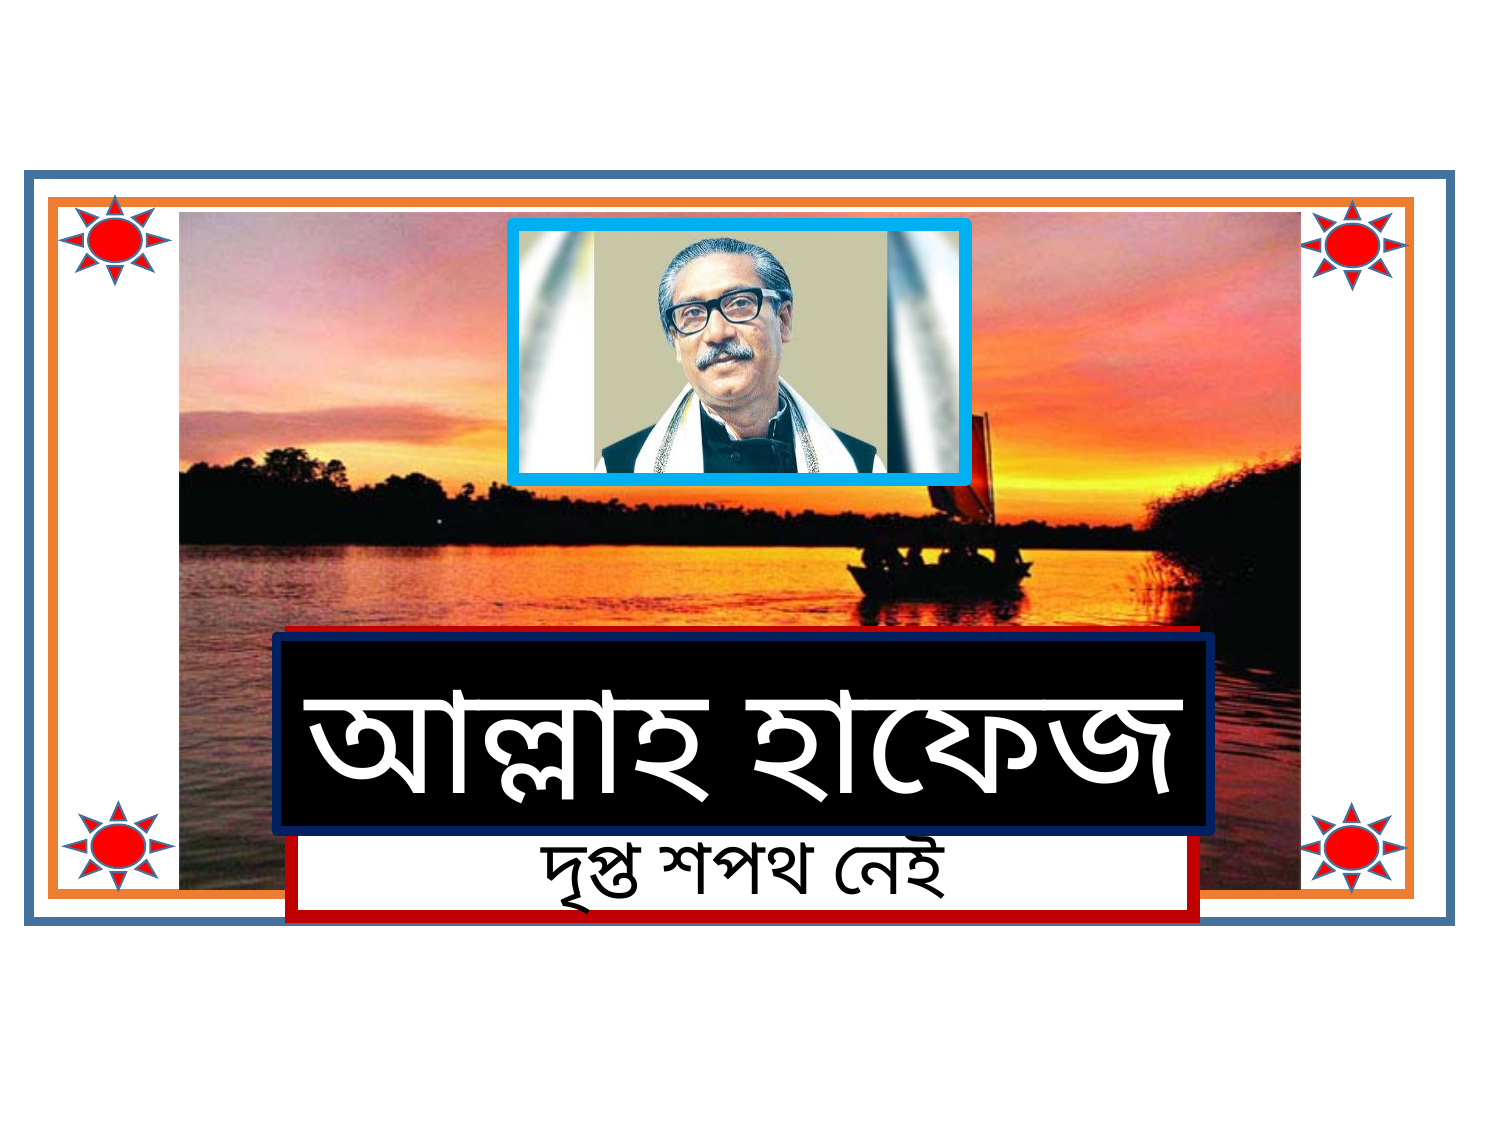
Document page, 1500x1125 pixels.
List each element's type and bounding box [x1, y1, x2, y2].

text_box [28, 174, 1451, 922]
picture [179, 212, 1301, 890]
